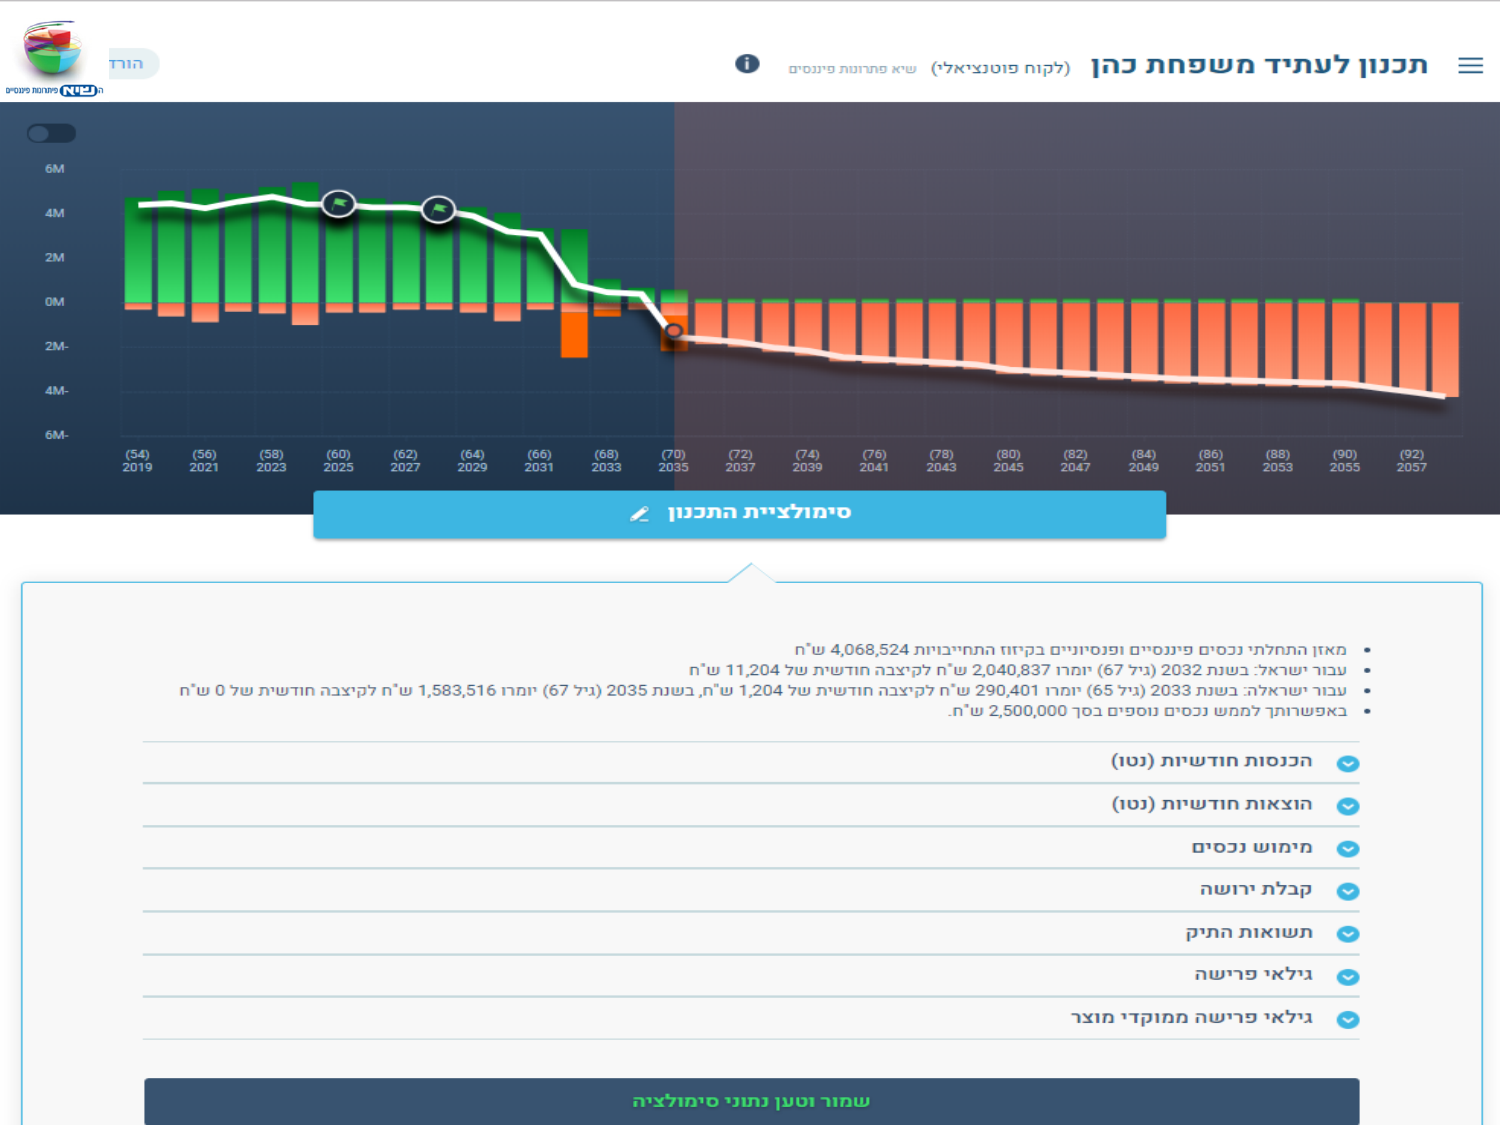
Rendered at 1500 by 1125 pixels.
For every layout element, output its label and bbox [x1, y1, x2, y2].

list [0, 0, 1500, 1125]
picture [0, 12, 110, 102]
